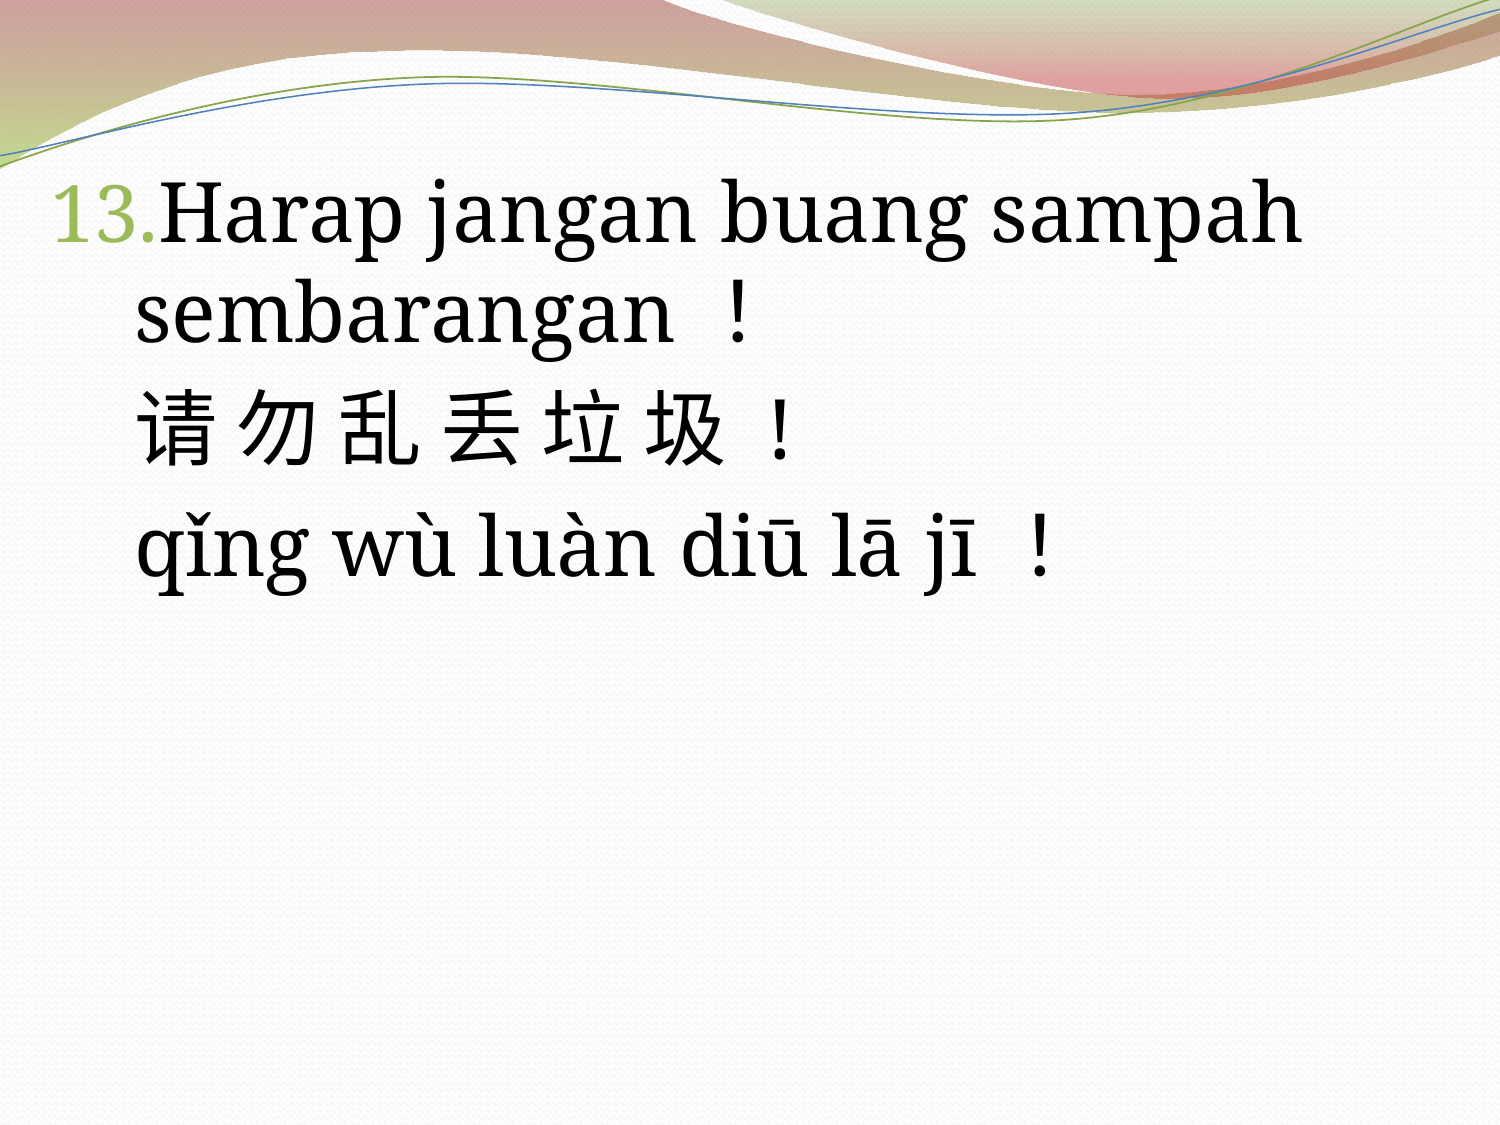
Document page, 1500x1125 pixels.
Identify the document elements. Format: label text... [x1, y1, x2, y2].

list Harap jangan buang sampah sembarangan ！ 请 勿 乱 丢 垃 圾 ! qǐng wù luàn diū lā jī ！ [35, 152, 1465, 1079]
